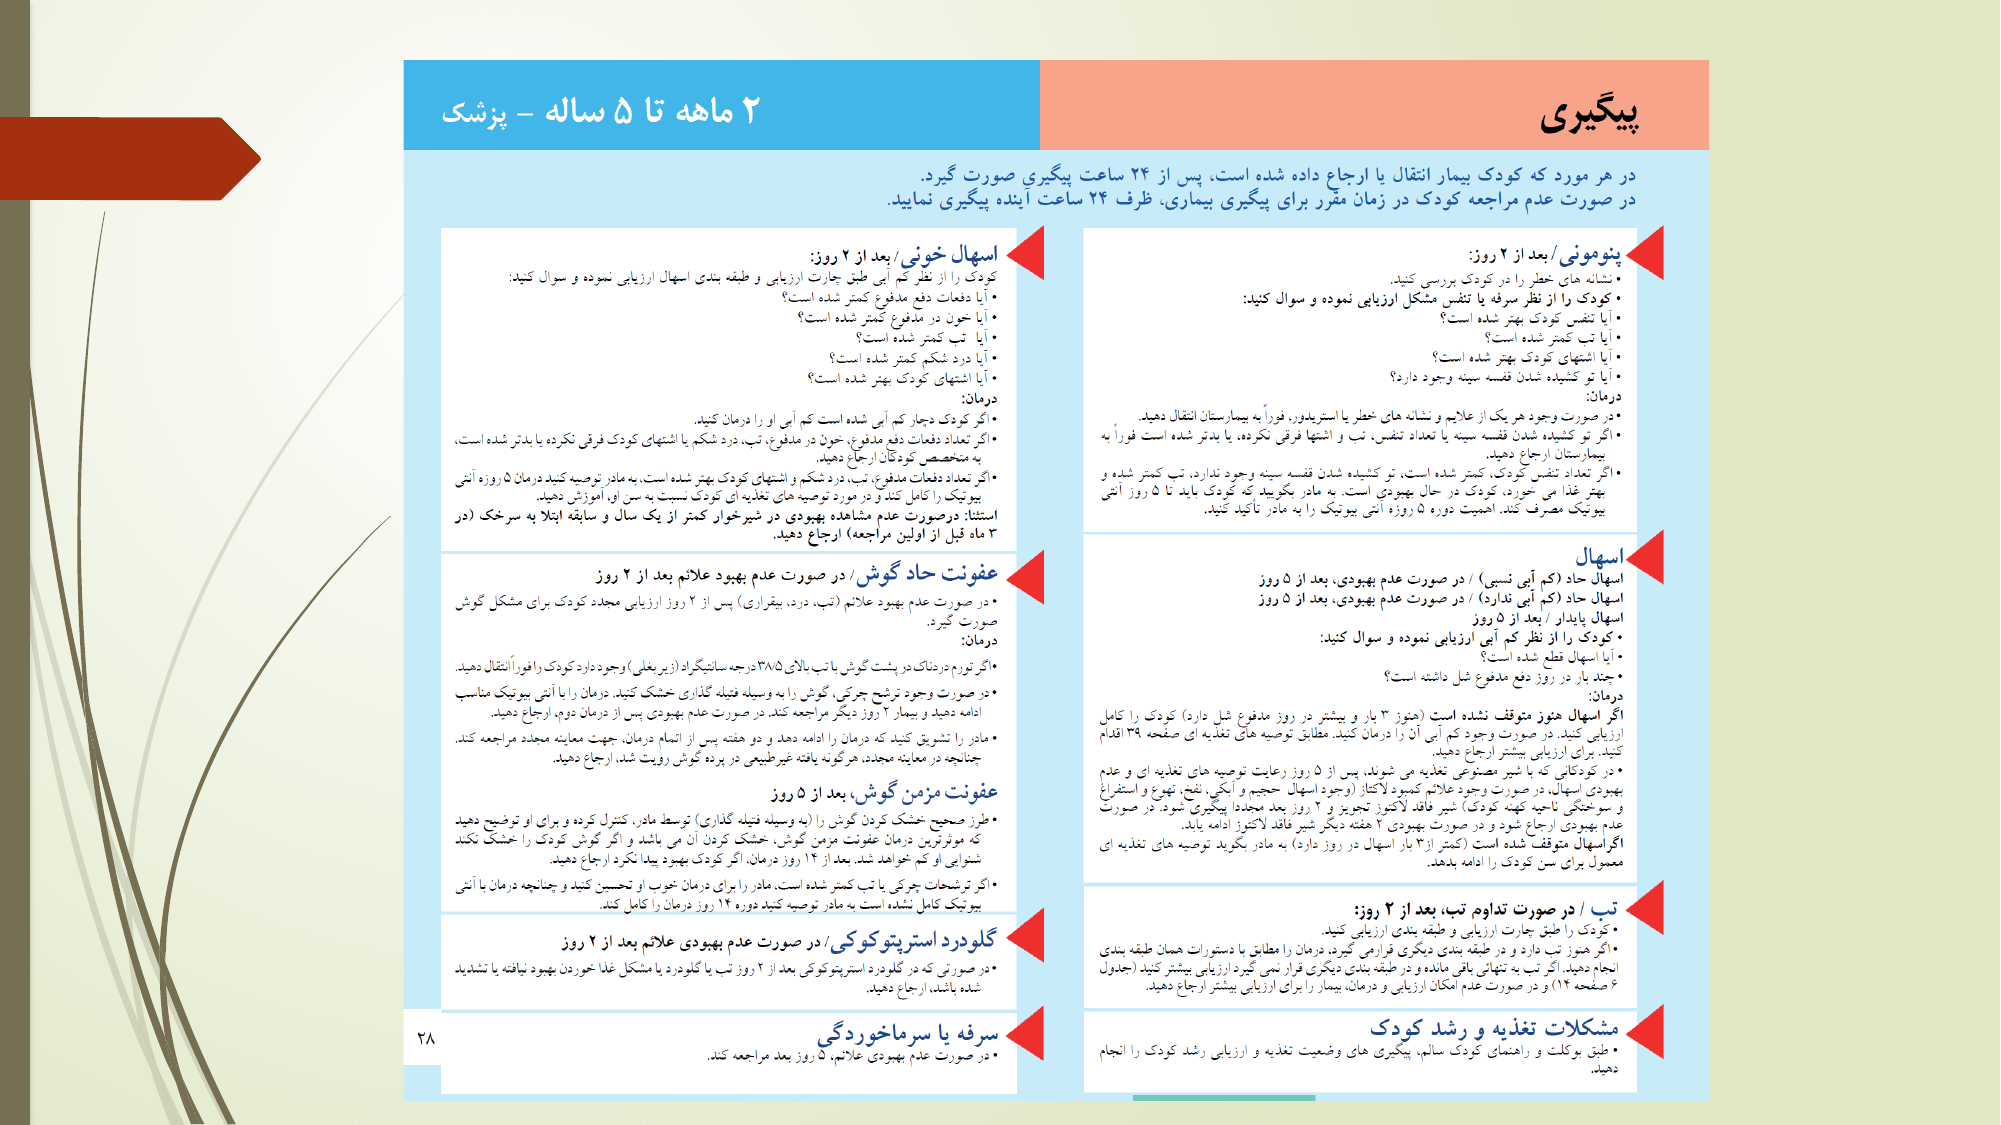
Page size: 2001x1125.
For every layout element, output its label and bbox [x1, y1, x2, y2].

picture [403, 60, 1710, 1101]
